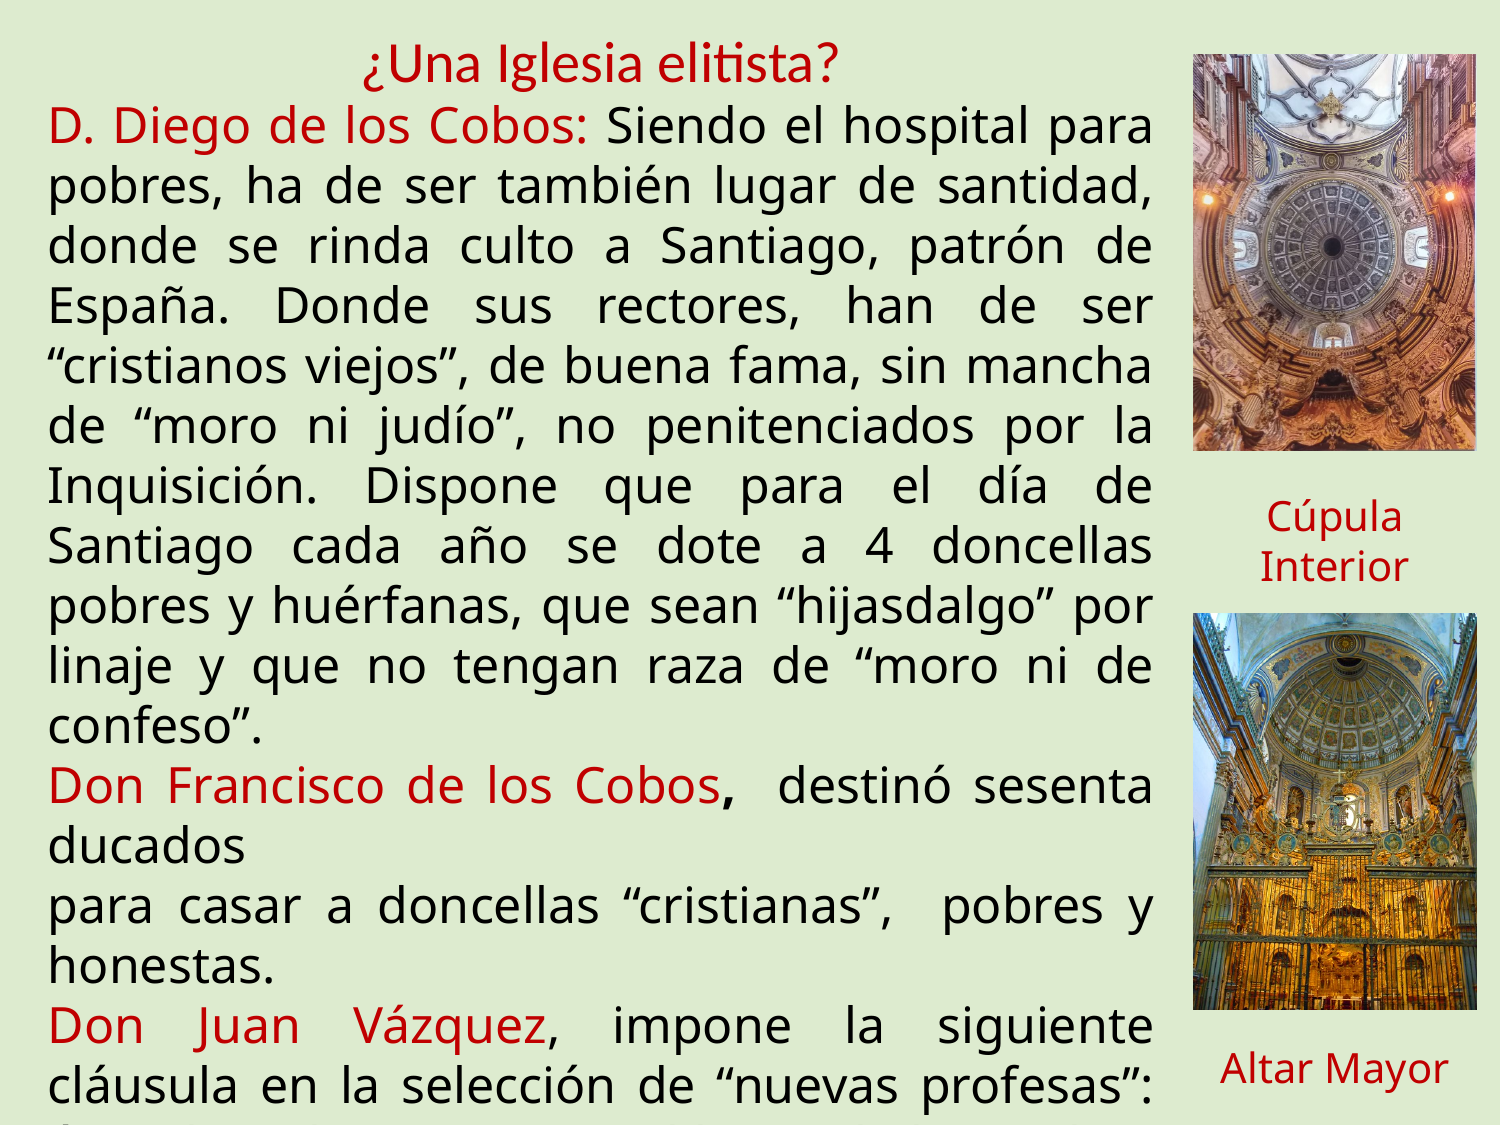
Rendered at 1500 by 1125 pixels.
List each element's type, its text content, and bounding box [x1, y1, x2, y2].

picture [1193, 612, 1477, 1010]
text_box Altar Mayor [1193, 1034, 1477, 1100]
text_box ¿Una Iglesia elitista? D. Diego de los Cobos: Siendo el hospital para pobres, ha de ser también lugar de santidad, donde se rinda culto a Santiago, patrón de España. Donde sus rectores, han de ser “cristianos viejos”, de buena fama, sin mancha de “moro ni judío”, no penitenciados por la Inquisición. Dispone que para el día de Santiago cada año se dote a 4 doncellas pobres y huérfanas, que sean “hijasdalgo” por linaje y que no tengan raza de “moro ni de confeso”. Don Francisco de los Cobos, destinó sesenta ducados para casar a doncellas “cristianas”, pobres y honestas. Don Juan Vázquez, impone la siguiente cláusula en la selección de “nuevas profesas”: éstas han de pertenecer al linaje de los Molina y luego de Úbeda o de Jaén: “Ordeno que las que hubieren de entrar en el convento, sean “cristianas viejas”, descendientes no de raza “mora ni judía”. [33, 16, 1170, 1125]
picture [1193, 54, 1477, 452]
text_box Cúpula Interior [1193, 482, 1477, 598]
